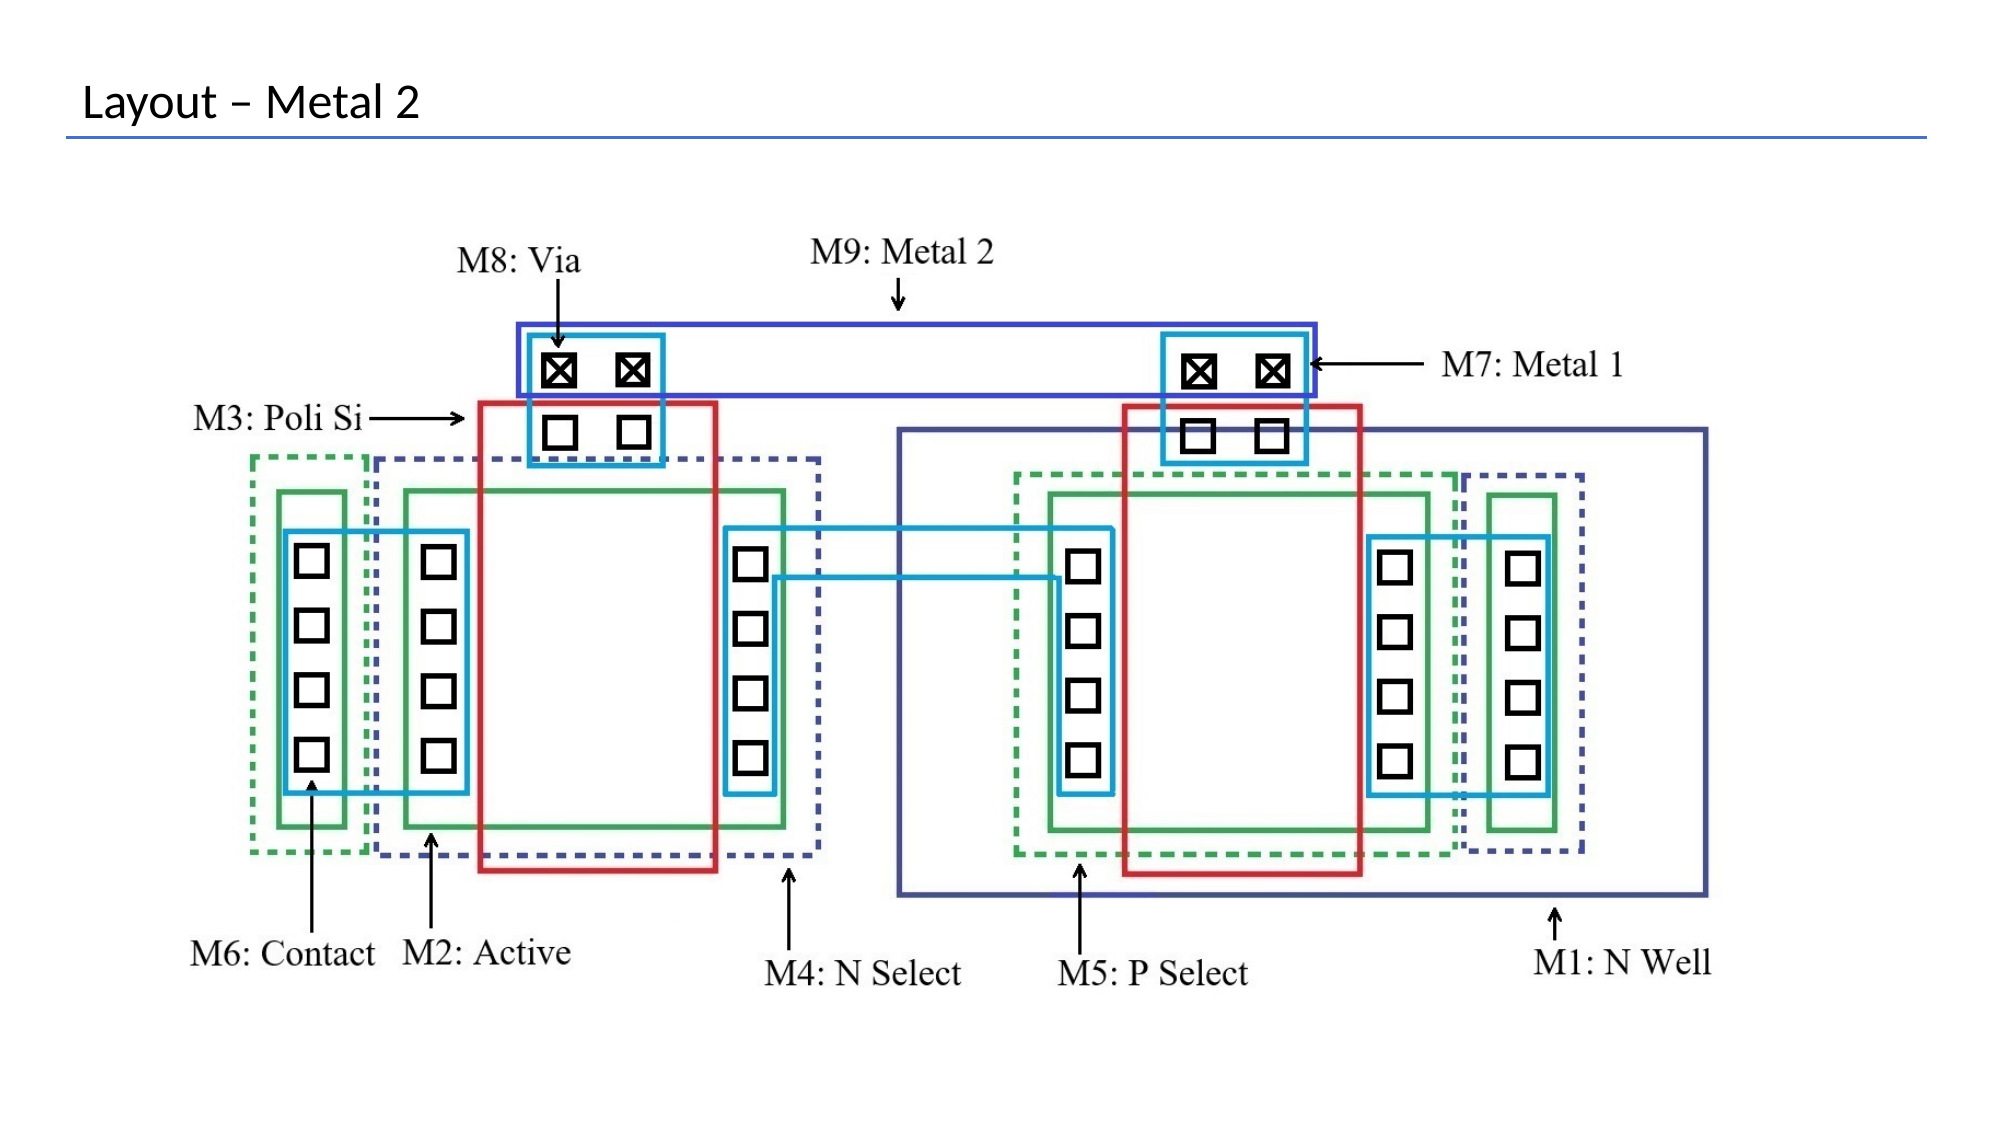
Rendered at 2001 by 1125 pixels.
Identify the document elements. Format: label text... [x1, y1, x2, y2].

picture [179, 164, 1819, 1062]
text_box Layout – Metal 2 [67, 61, 436, 137]
